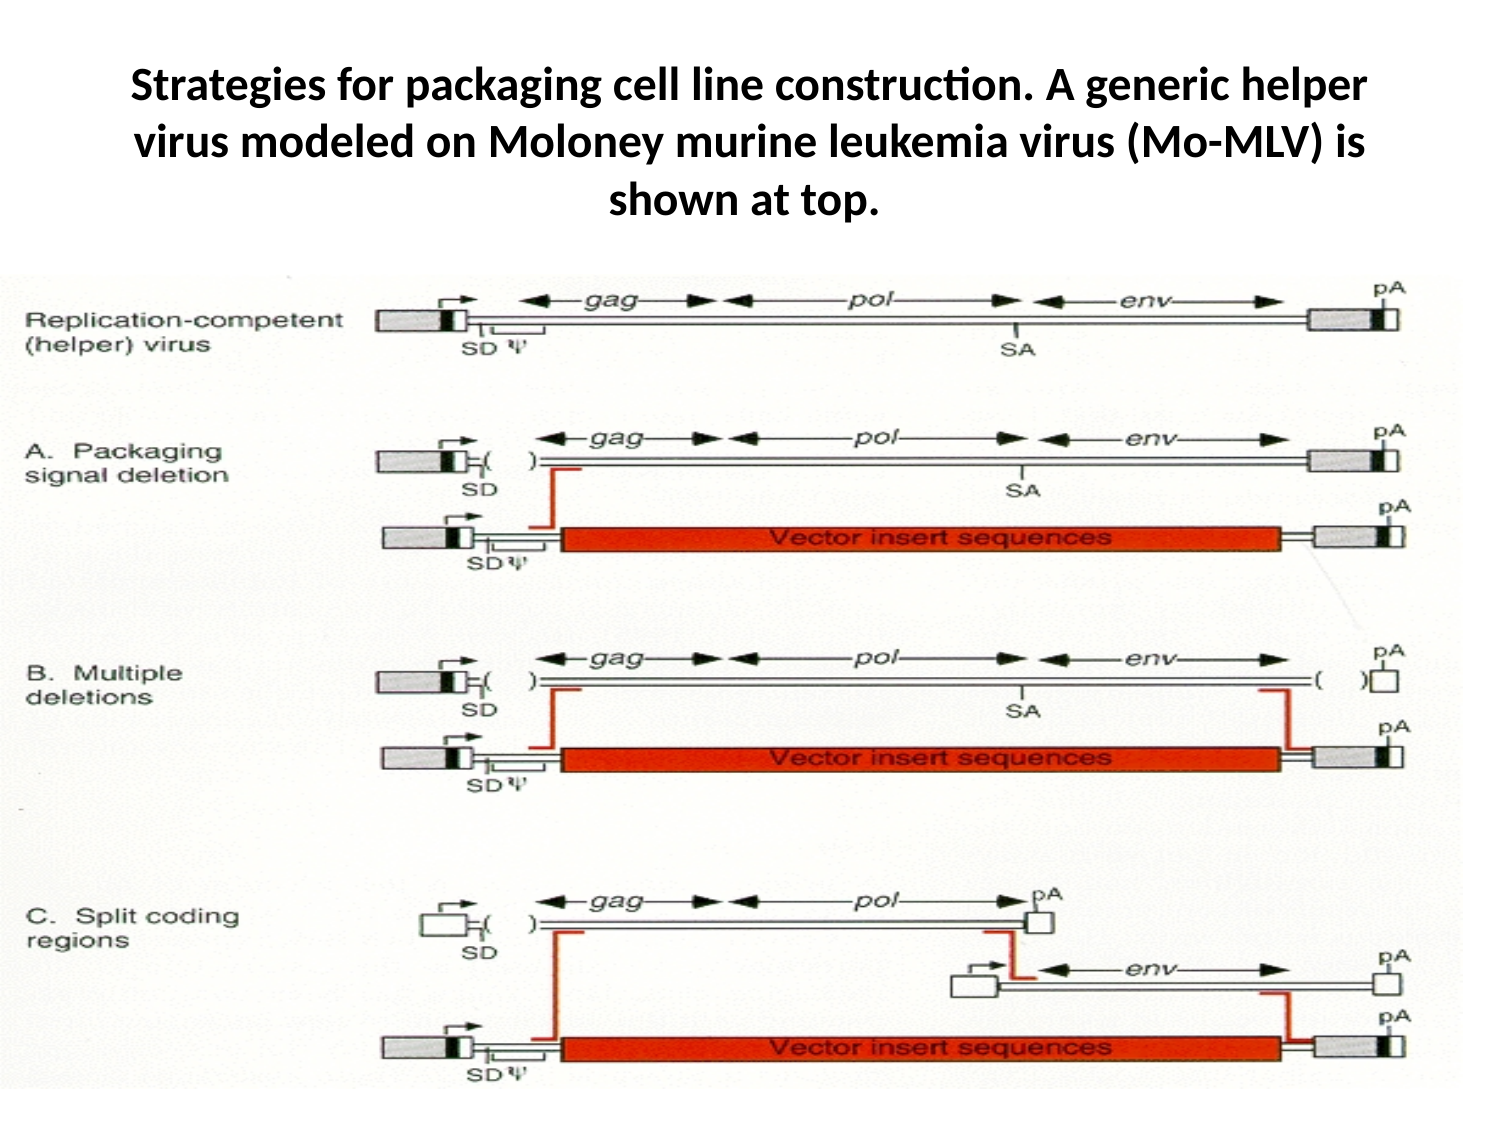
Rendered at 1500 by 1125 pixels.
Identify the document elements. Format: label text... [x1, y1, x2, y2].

title Strategies for packaging cell line construction. A generic helper virus modeled on Moloney murine leukemia virus (Mo-MLV) is shown at top. [75, 45, 1425, 233]
picture [0, 274, 1463, 1090]
